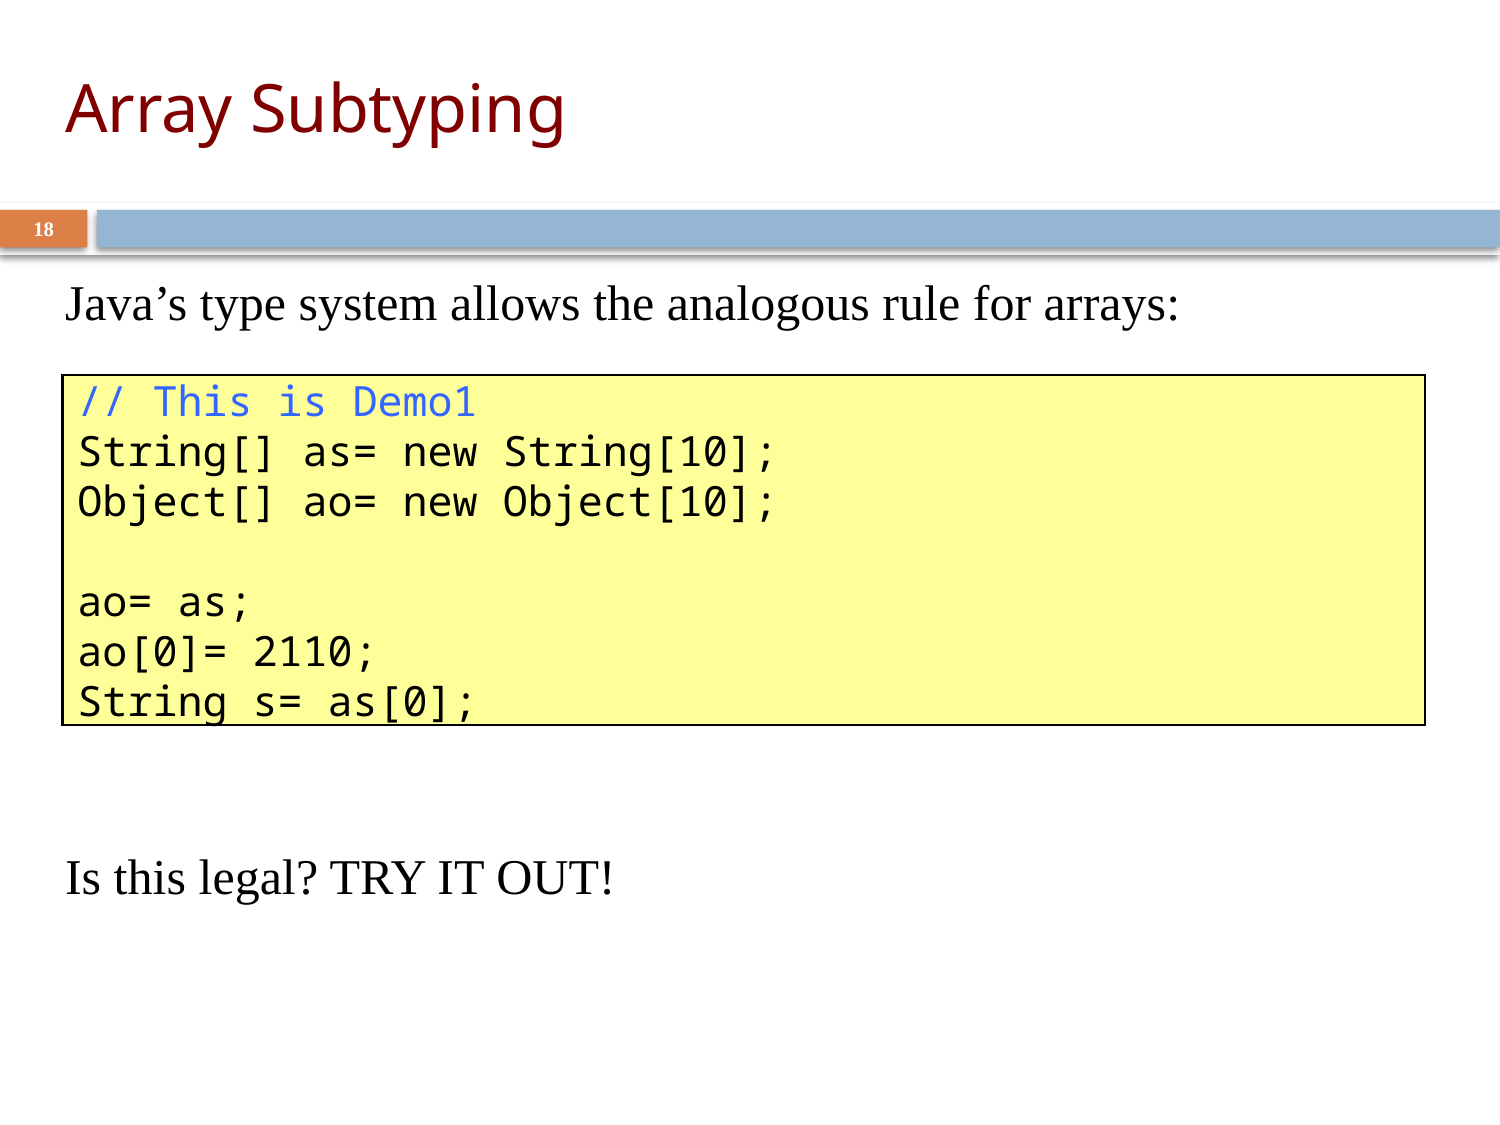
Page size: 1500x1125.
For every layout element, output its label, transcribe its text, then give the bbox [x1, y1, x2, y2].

title Array Subtyping [50, 24, 1388, 188]
list Java’s type system allows the analogous rule for arrays: [50, 262, 1450, 463]
text_box // This is Demo1 String[] as= new String[10]; Object[] ao= new Object[10]; ao= as; ao[0]= 2110; String s= as[0]; [62, 375, 1425, 725]
text_box Is this legal? TRY IT OUT! [49, 837, 1413, 950]
slide_number 18 [0, 208, 88, 249]
